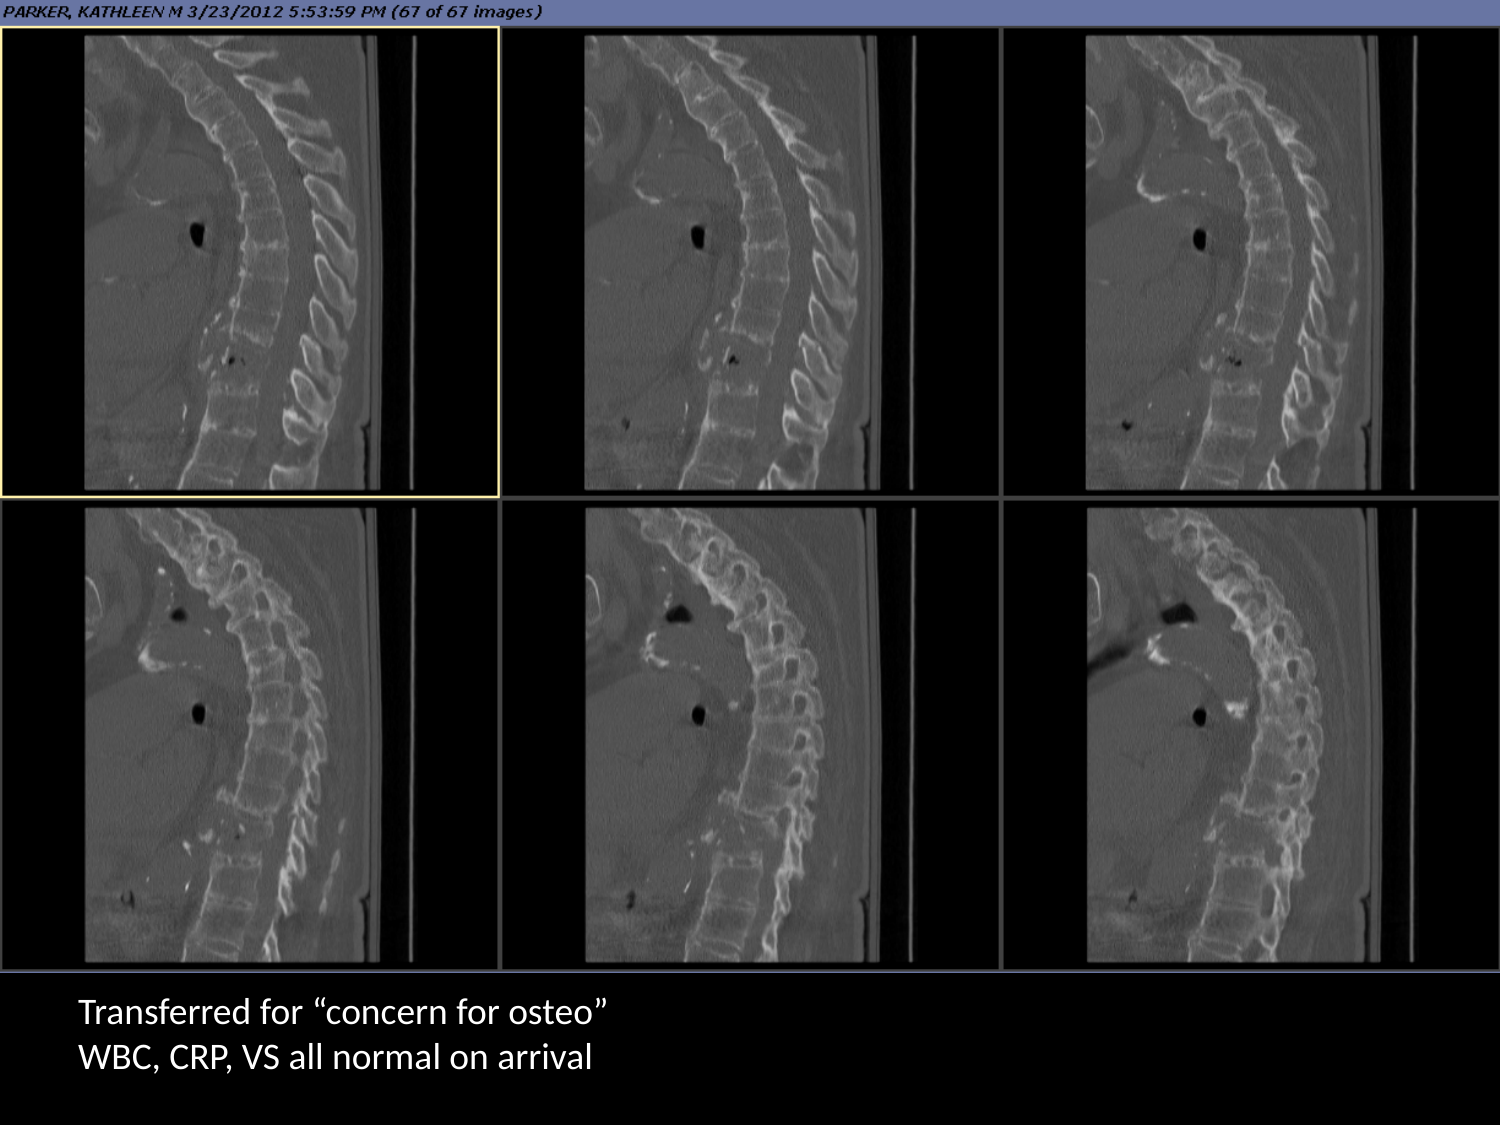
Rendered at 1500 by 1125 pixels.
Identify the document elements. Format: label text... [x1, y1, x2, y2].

picture [0, 0, 1500, 974]
text_box Transferred for “concern for osteo” WBC, CRP, VS all normal on arrival [63, 982, 625, 1125]
